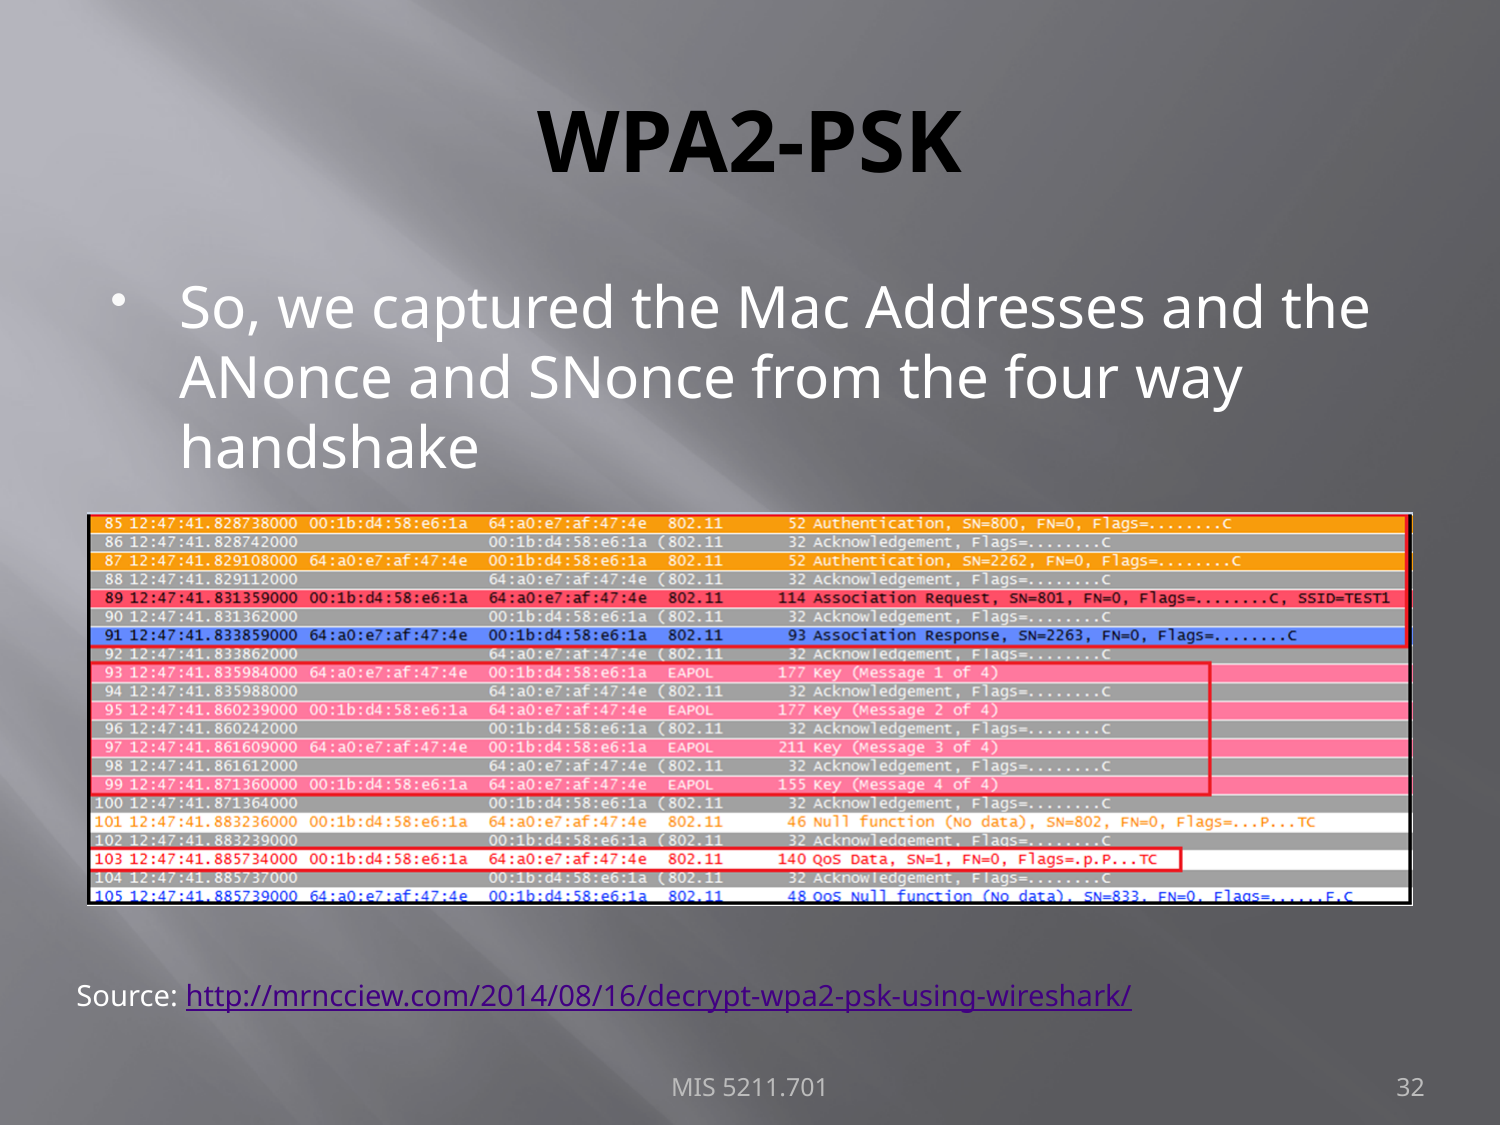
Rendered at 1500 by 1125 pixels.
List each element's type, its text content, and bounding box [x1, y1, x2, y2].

slide_number 32 [1299, 1052, 1425, 1113]
title WPA2-PSK [75, 45, 1425, 233]
text_box Source: http://mrncciew.com/2014/08/16/decrypt-wpa2-psk-using-wireshark/ [61, 970, 1300, 1070]
list So, we captured the Mac Addresses and the ANonce and SNonce from the four way handshake [75, 262, 1425, 1035]
footer MIS 5211.701 [512, 1070, 988, 1113]
picture [87, 512, 1413, 906]
